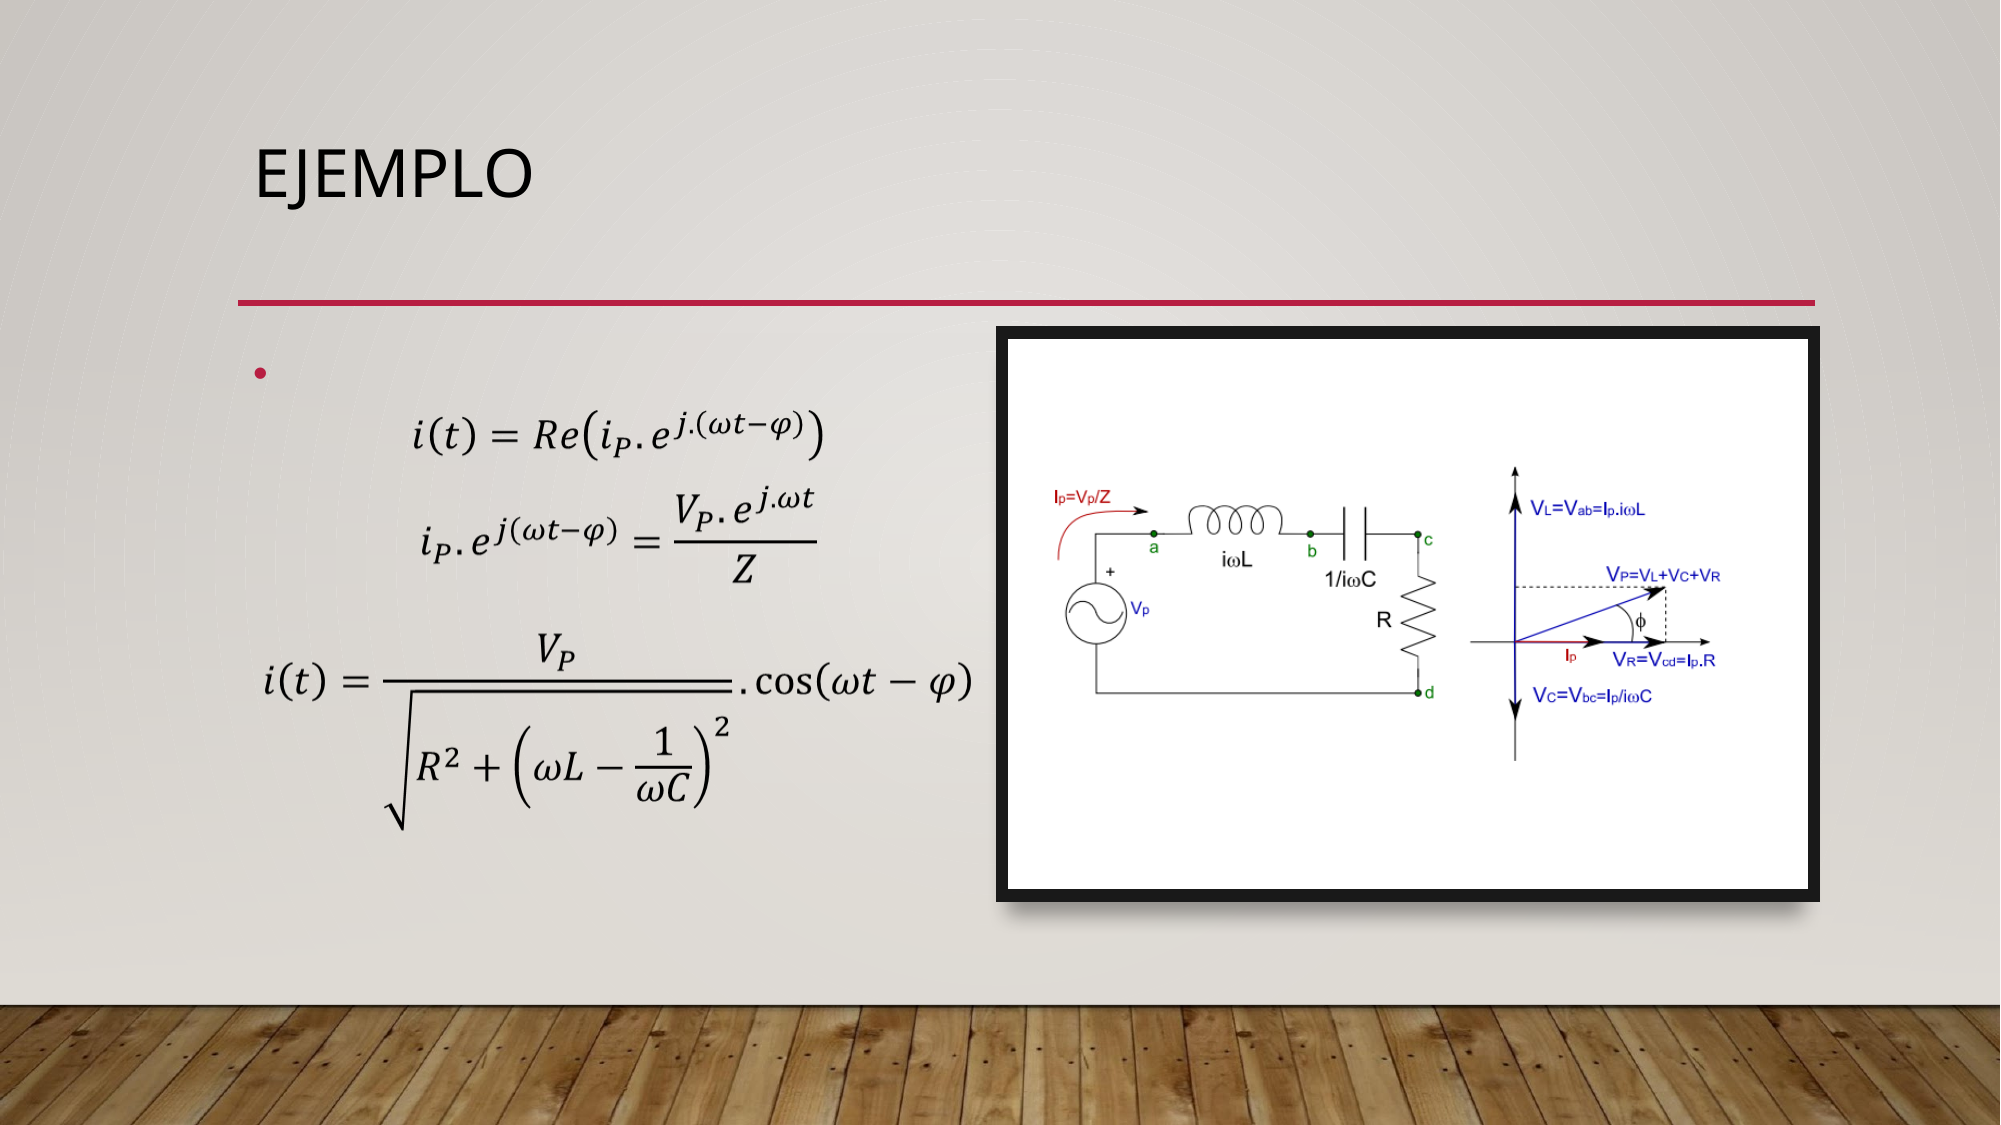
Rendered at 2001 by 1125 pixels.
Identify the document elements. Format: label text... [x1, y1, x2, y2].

list [238, 330, 996, 897]
picture [0, 1005, 2000, 1125]
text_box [1001, 329, 1815, 897]
picture [1029, 465, 1787, 761]
title EJEMPLO [238, 131, 1814, 305]
